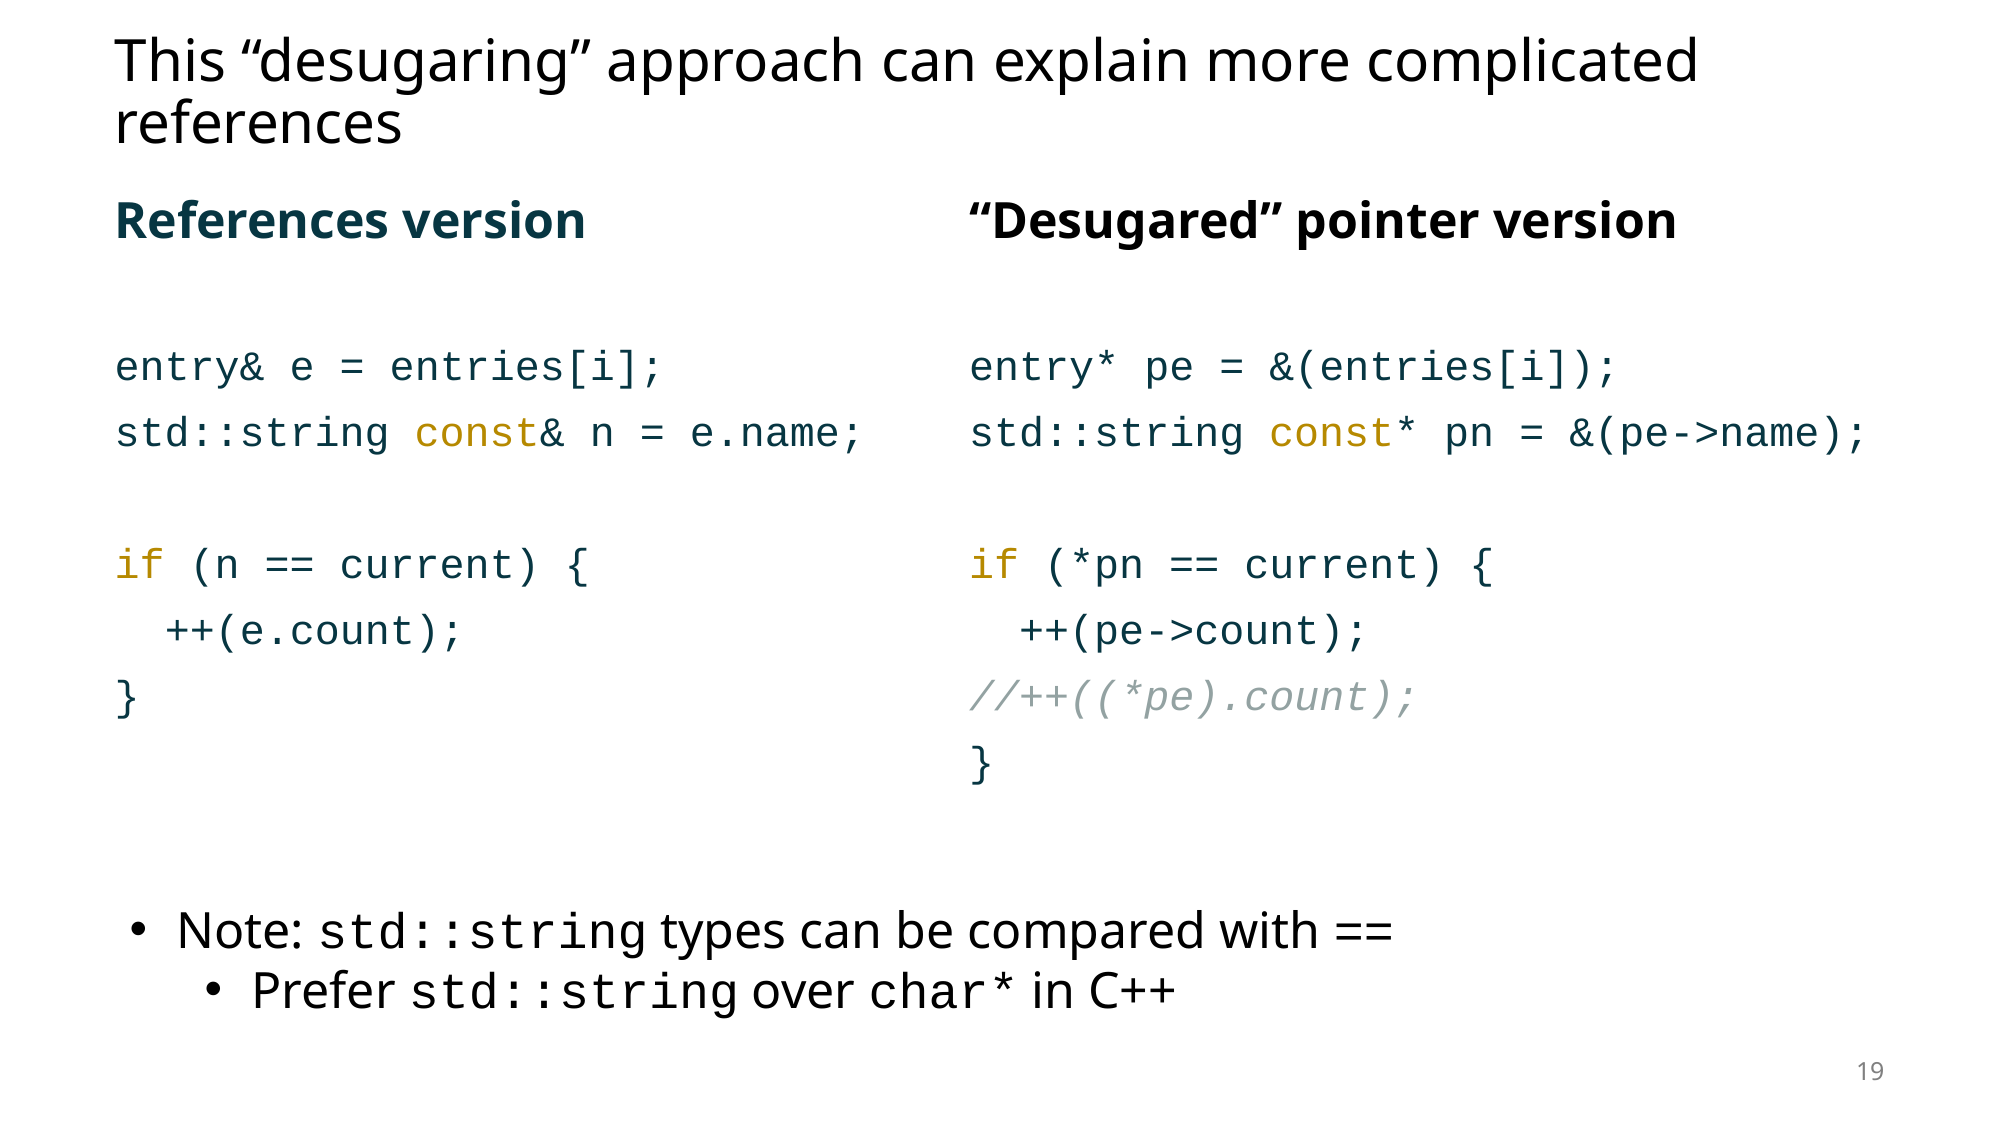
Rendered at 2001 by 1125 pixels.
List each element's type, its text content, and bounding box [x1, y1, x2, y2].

list References version entry& e = entries[i]; std::string const& n = e.name; if (n == current) { ++(e.count); } [99, 187, 905, 1013]
slide_number 19 [1749, 1042, 1900, 1103]
list “Desugared” pointer version entry* pe = &(entries[i]); std::string const* pn = &(pe‑>name); if (*pn == current) { ++(pe‑>count); //++((*pe).count); } [954, 187, 1901, 1013]
title This “desugaring” approach can explain more complicated references [99, 37, 1923, 150]
text_box Note: std::string types can be compared with == Prefer std::string over char* in C++ [114, 890, 1428, 1071]
